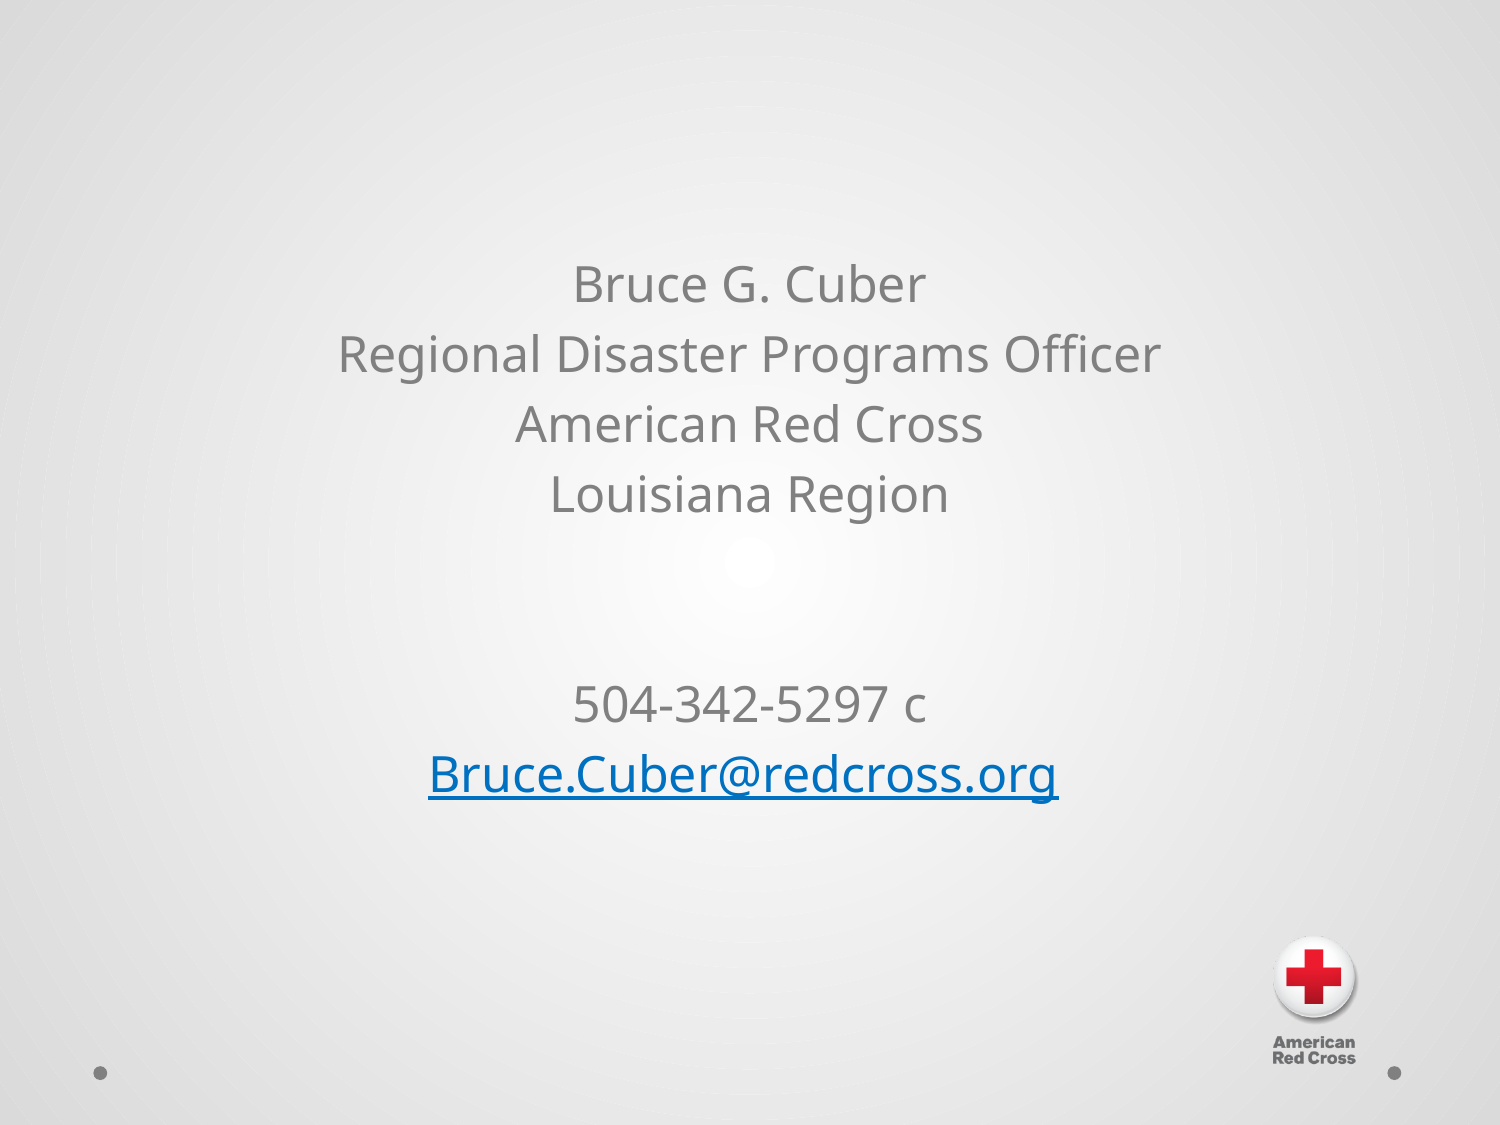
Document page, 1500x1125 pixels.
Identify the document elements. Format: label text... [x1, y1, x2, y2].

picture [1236, 899, 1392, 1101]
list Bruce G. Cuber Regional Disaster Programs Officer American Red Cross Louisiana Region 504-342-5297 c Bruce.Cuber@redcross.org [75, 174, 1425, 1005]
